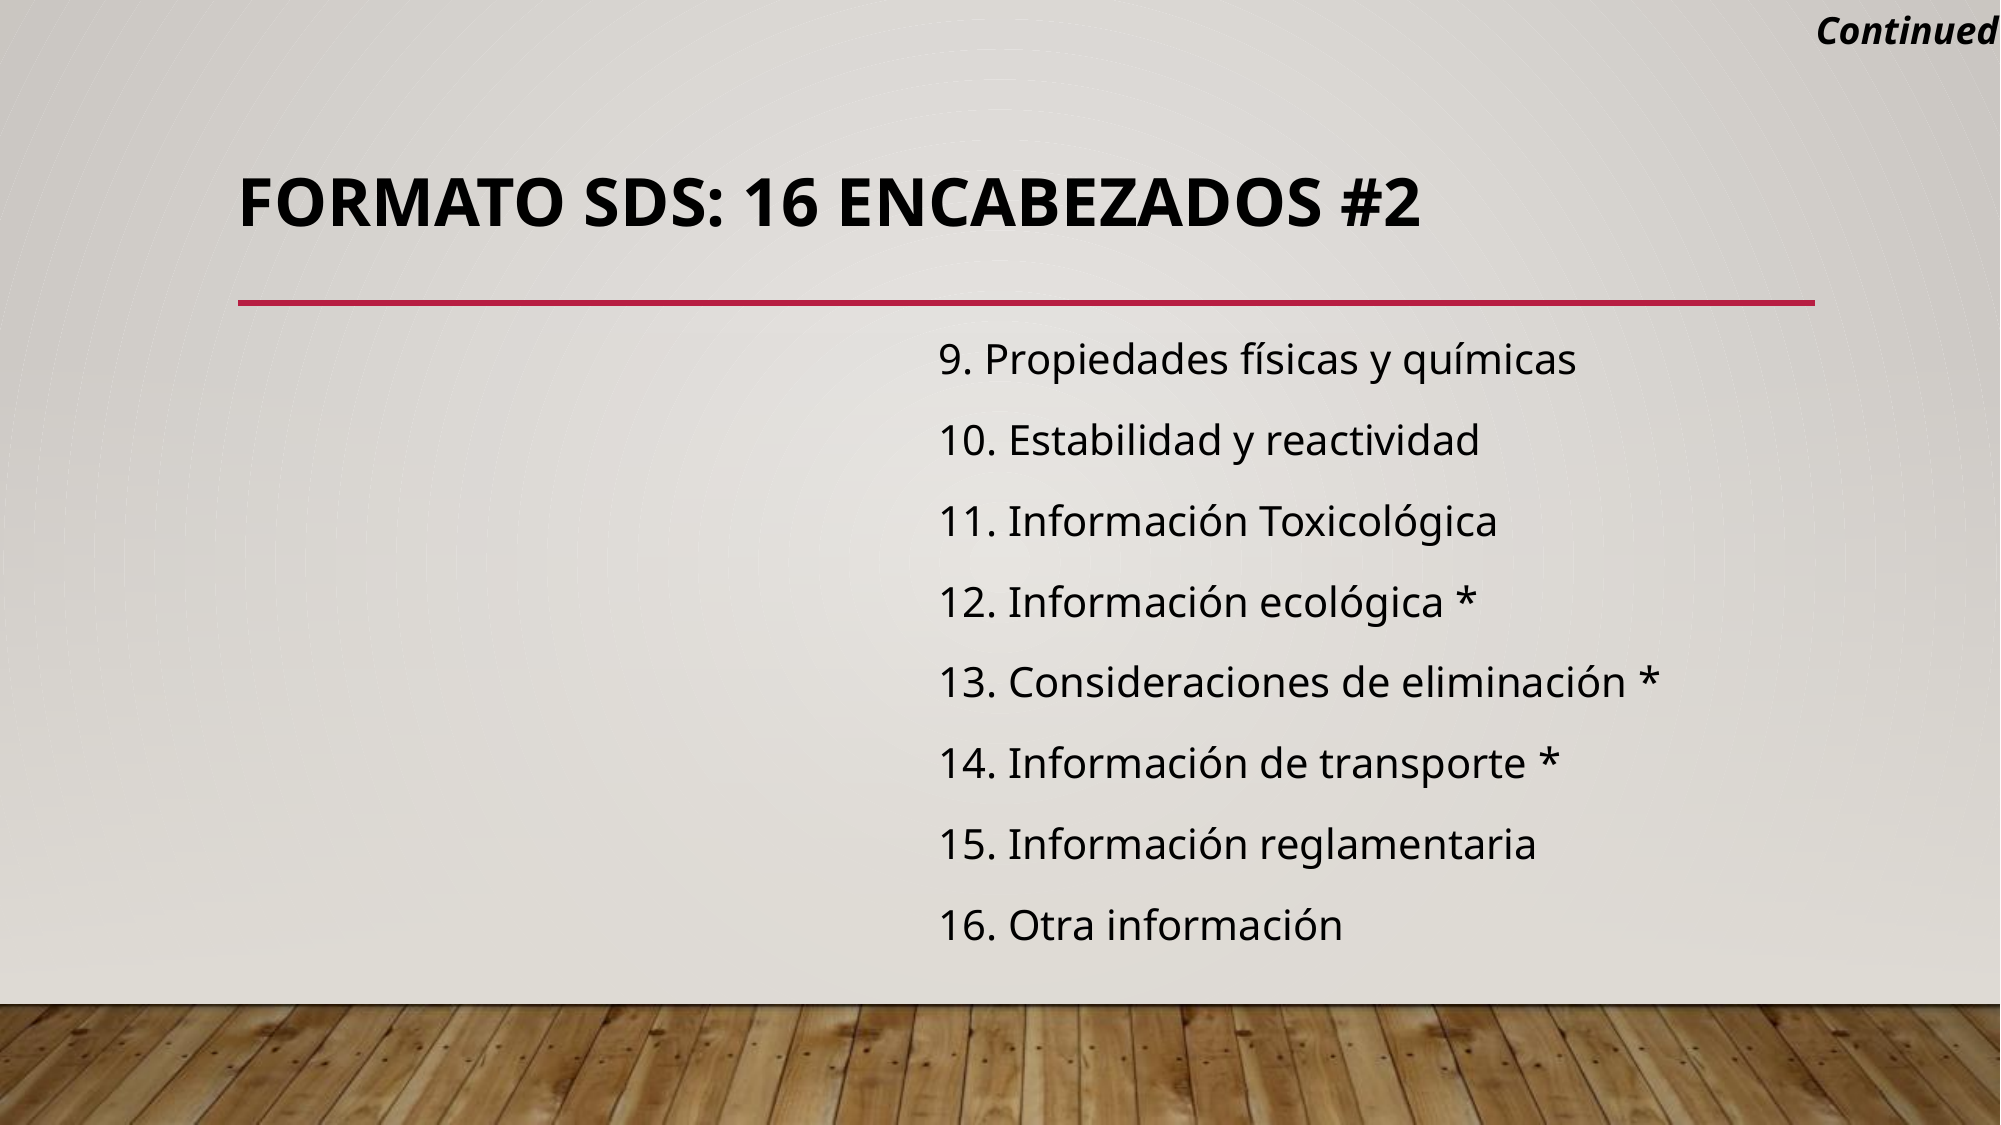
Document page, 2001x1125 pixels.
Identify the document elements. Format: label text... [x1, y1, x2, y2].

title Formato SDS: 16 encabezados #2 [222, 84, 1823, 326]
picture [0, 1004, 2000, 1125]
text_box Continued [1801, 0, 2000, 60]
list 9. Propiedades físicas y químicas 10. Estabilidad y reactividad 11. Información Toxicológica 12. Información ecológica * 13. Consideraciones de eliminación * 14. Información de transporte * 15. Información reglamentaria 16. Otra información [923, 283, 1715, 989]
